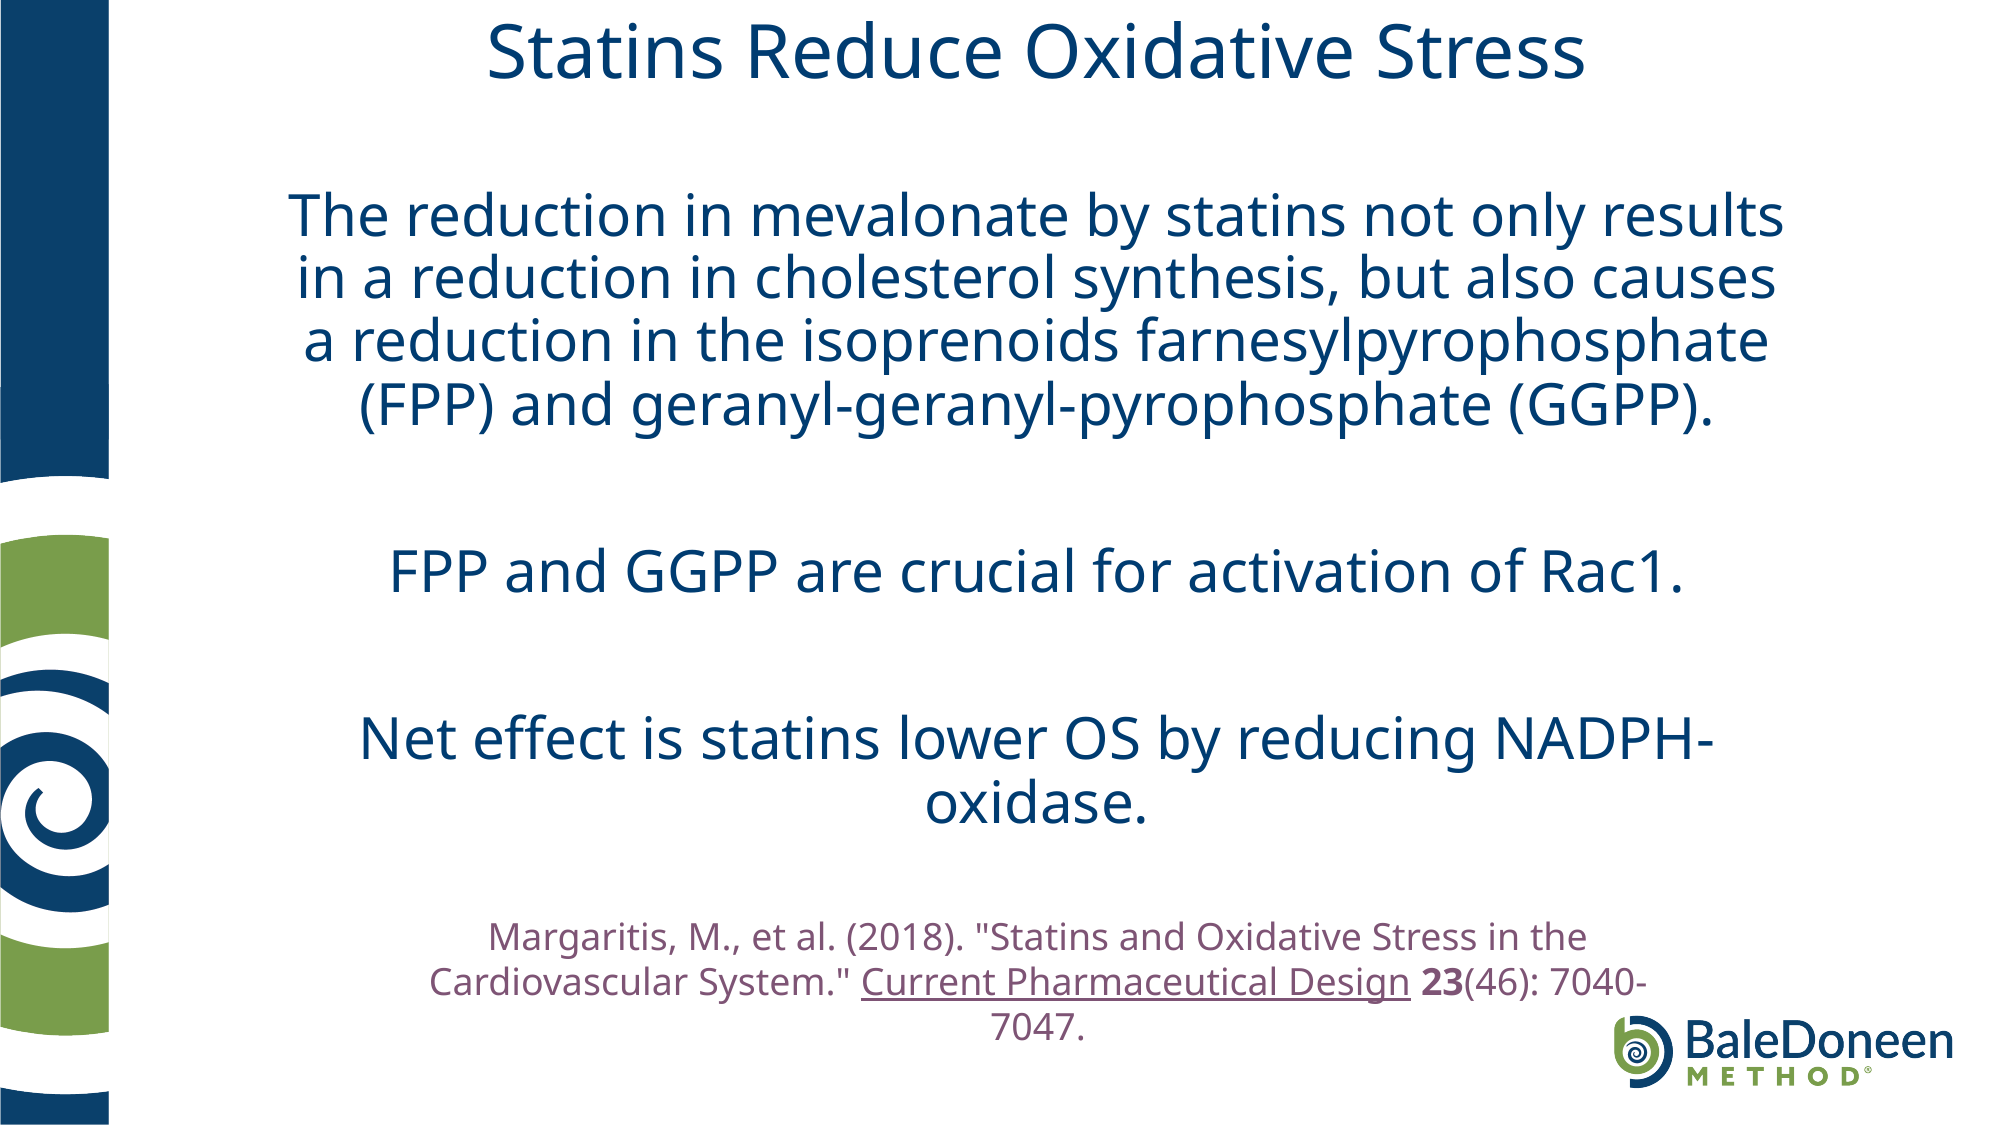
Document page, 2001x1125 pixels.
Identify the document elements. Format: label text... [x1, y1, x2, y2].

title Statins Reduce Oxidative Stress [262, 0, 1812, 108]
picture [0, 0, 2001, 1125]
list The reduction in mevalonate by statins not only results in a reduction in cholesterol synthesis, but also causes a reduction in the isoprenoids farnesylpyrophosphate (FPP) and geranyl-geranyl-pyrophosphate (GGPP). FPP and GGPP are crucial for activation of Rac1. Net effect is statins lower OS by reducing NADPH-oxidase. [262, 178, 1812, 884]
text_box Margaritis, M., et al. (2018). "Statins and Oxidative Stress in the Cardiovascular System." Current Pharmaceutical Design 23(46): 7040-7047. . [401, 905, 1675, 1125]
